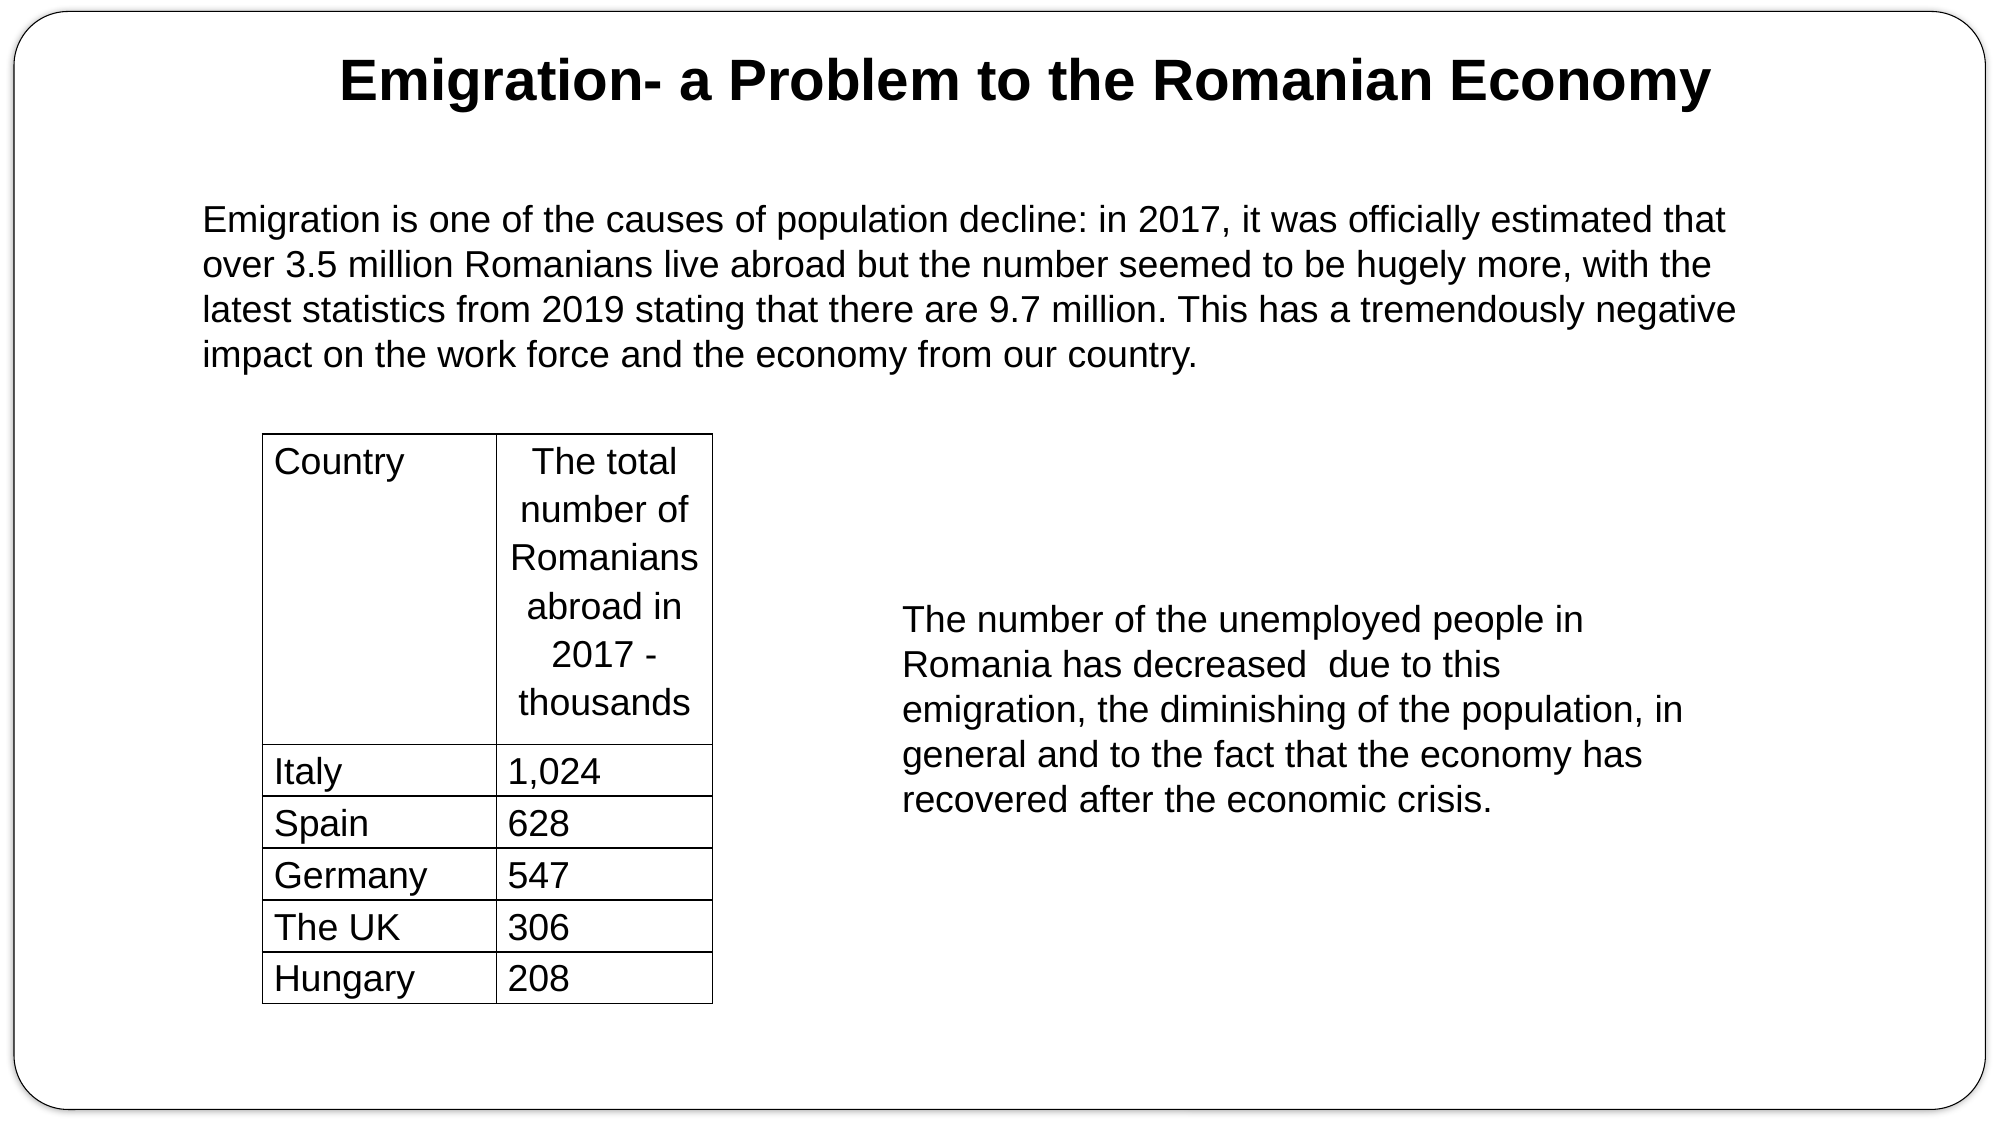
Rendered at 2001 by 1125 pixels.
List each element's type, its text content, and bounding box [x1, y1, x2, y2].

table_header Country [263, 435, 496, 744]
table_cell Germany [263, 849, 496, 899]
table_cell 208 [497, 953, 712, 1003]
text_box Emigration- a Problem to the Romanian Economy [324, 34, 1800, 120]
table_cell 628 [497, 797, 712, 847]
table_header The total number of Romanians abroad in 2017 - thousands [497, 435, 712, 744]
table_cell Hungary [263, 953, 496, 1003]
table_cell Italy [263, 745, 496, 795]
text_box The number of the unemployed people in Romania has decreased due to this emigration, the diminishing of the population, in general and to the fact that the economy has recovered after the economic crisis. [887, 587, 1700, 828]
text_box Emigration is one of the causes of population decline: in 2017, it was officially estimated that over 3.5 million Romanians live abroad but the number seemed to be hugely more, with the latest statistics from 2019 stating that there are 9.7 million. This has a tremendously negative impact on the work force and the economy from our country. [187, 187, 1788, 383]
table_cell 306 [497, 901, 712, 951]
table_cell 547 [497, 849, 712, 899]
table_cell The UK [263, 901, 496, 951]
table_cell 1,024 [497, 745, 712, 795]
table_cell Spain [263, 797, 496, 847]
